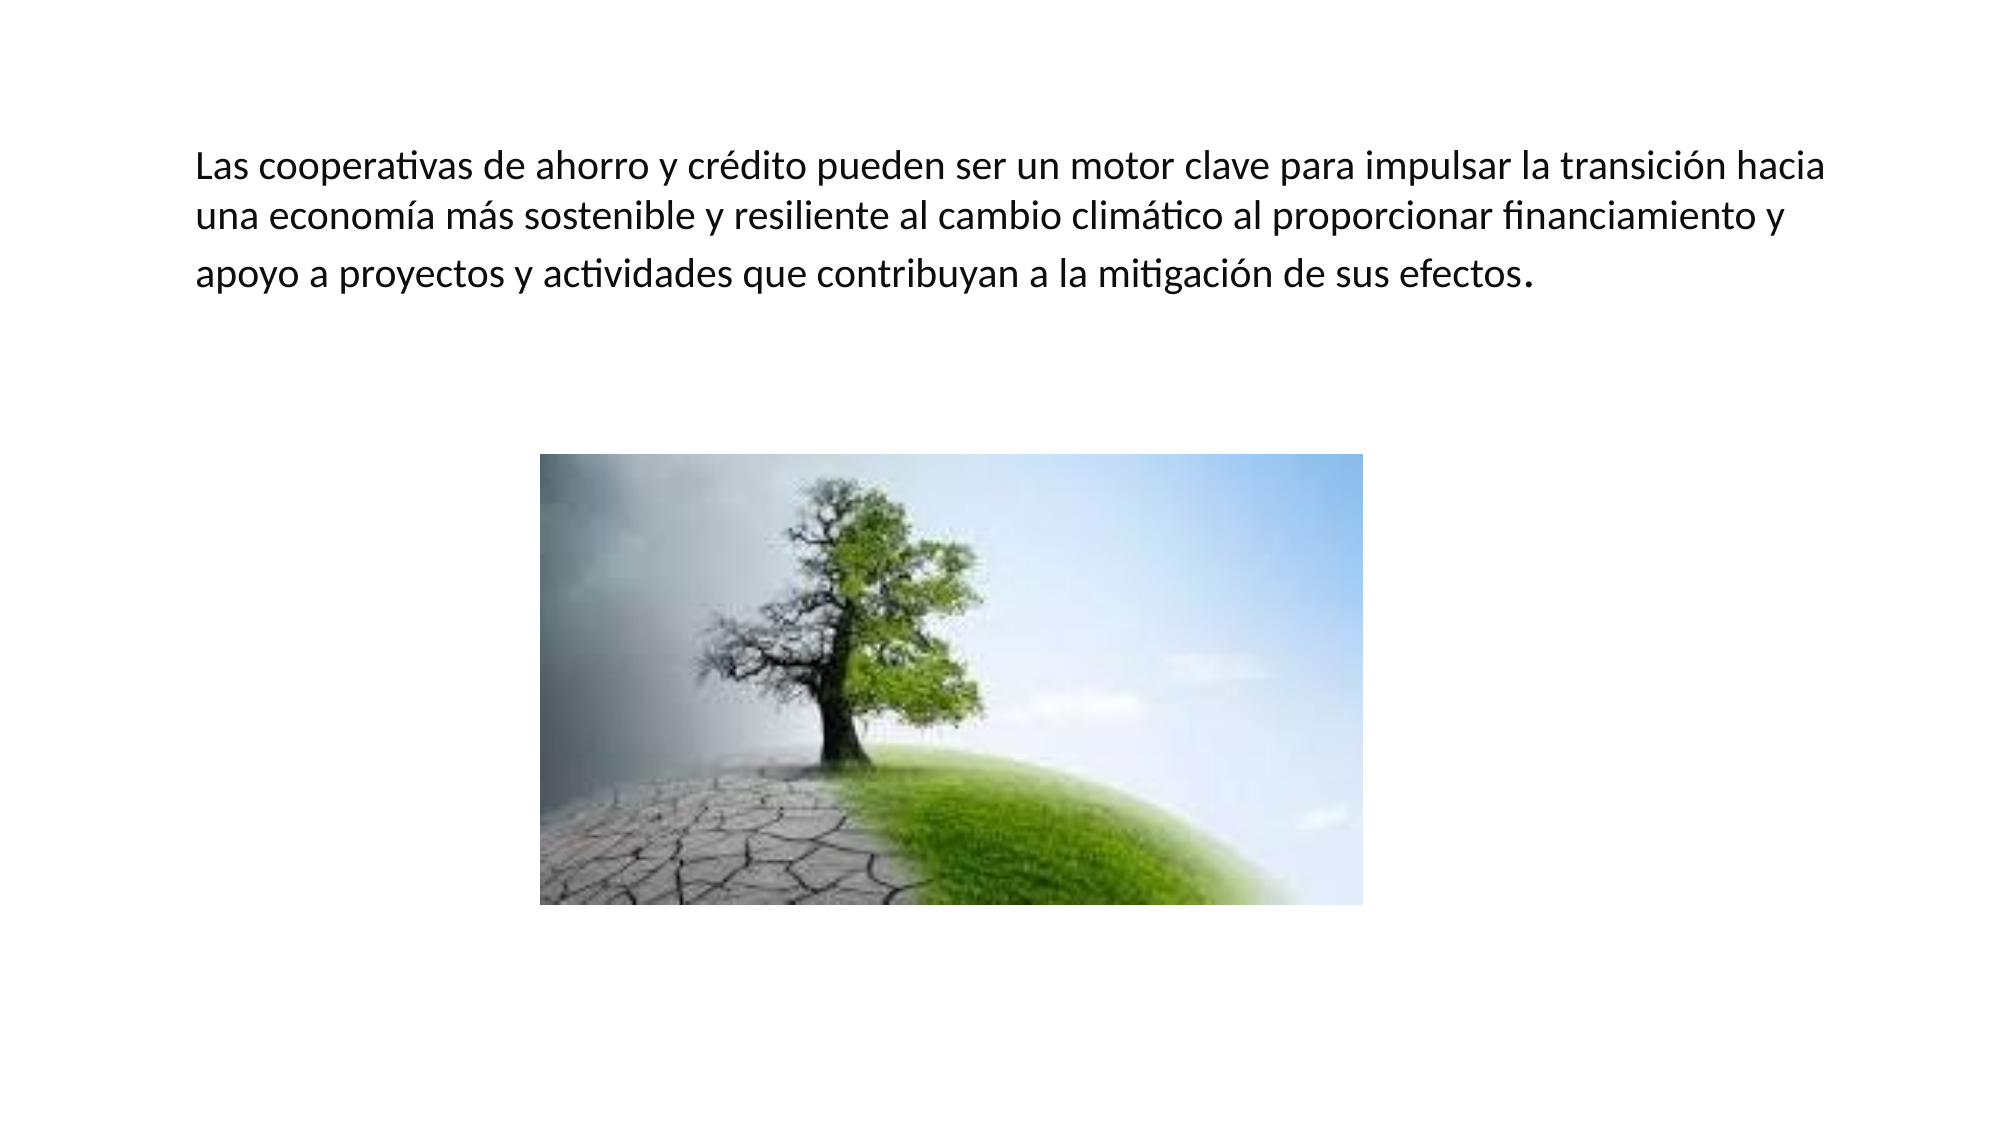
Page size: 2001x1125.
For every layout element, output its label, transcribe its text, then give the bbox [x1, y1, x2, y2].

picture [540, 454, 1363, 905]
text_box Las cooperativas de ahorro y crédito pueden ser un motor clave para impulsar la transición hacia una economía más sostenible y resiliente al cambio climático al proporcionar financiamiento y apoyo a proyectos y actividades que contribuyan a la mitigación de sus efectos. [180, 130, 1871, 305]
